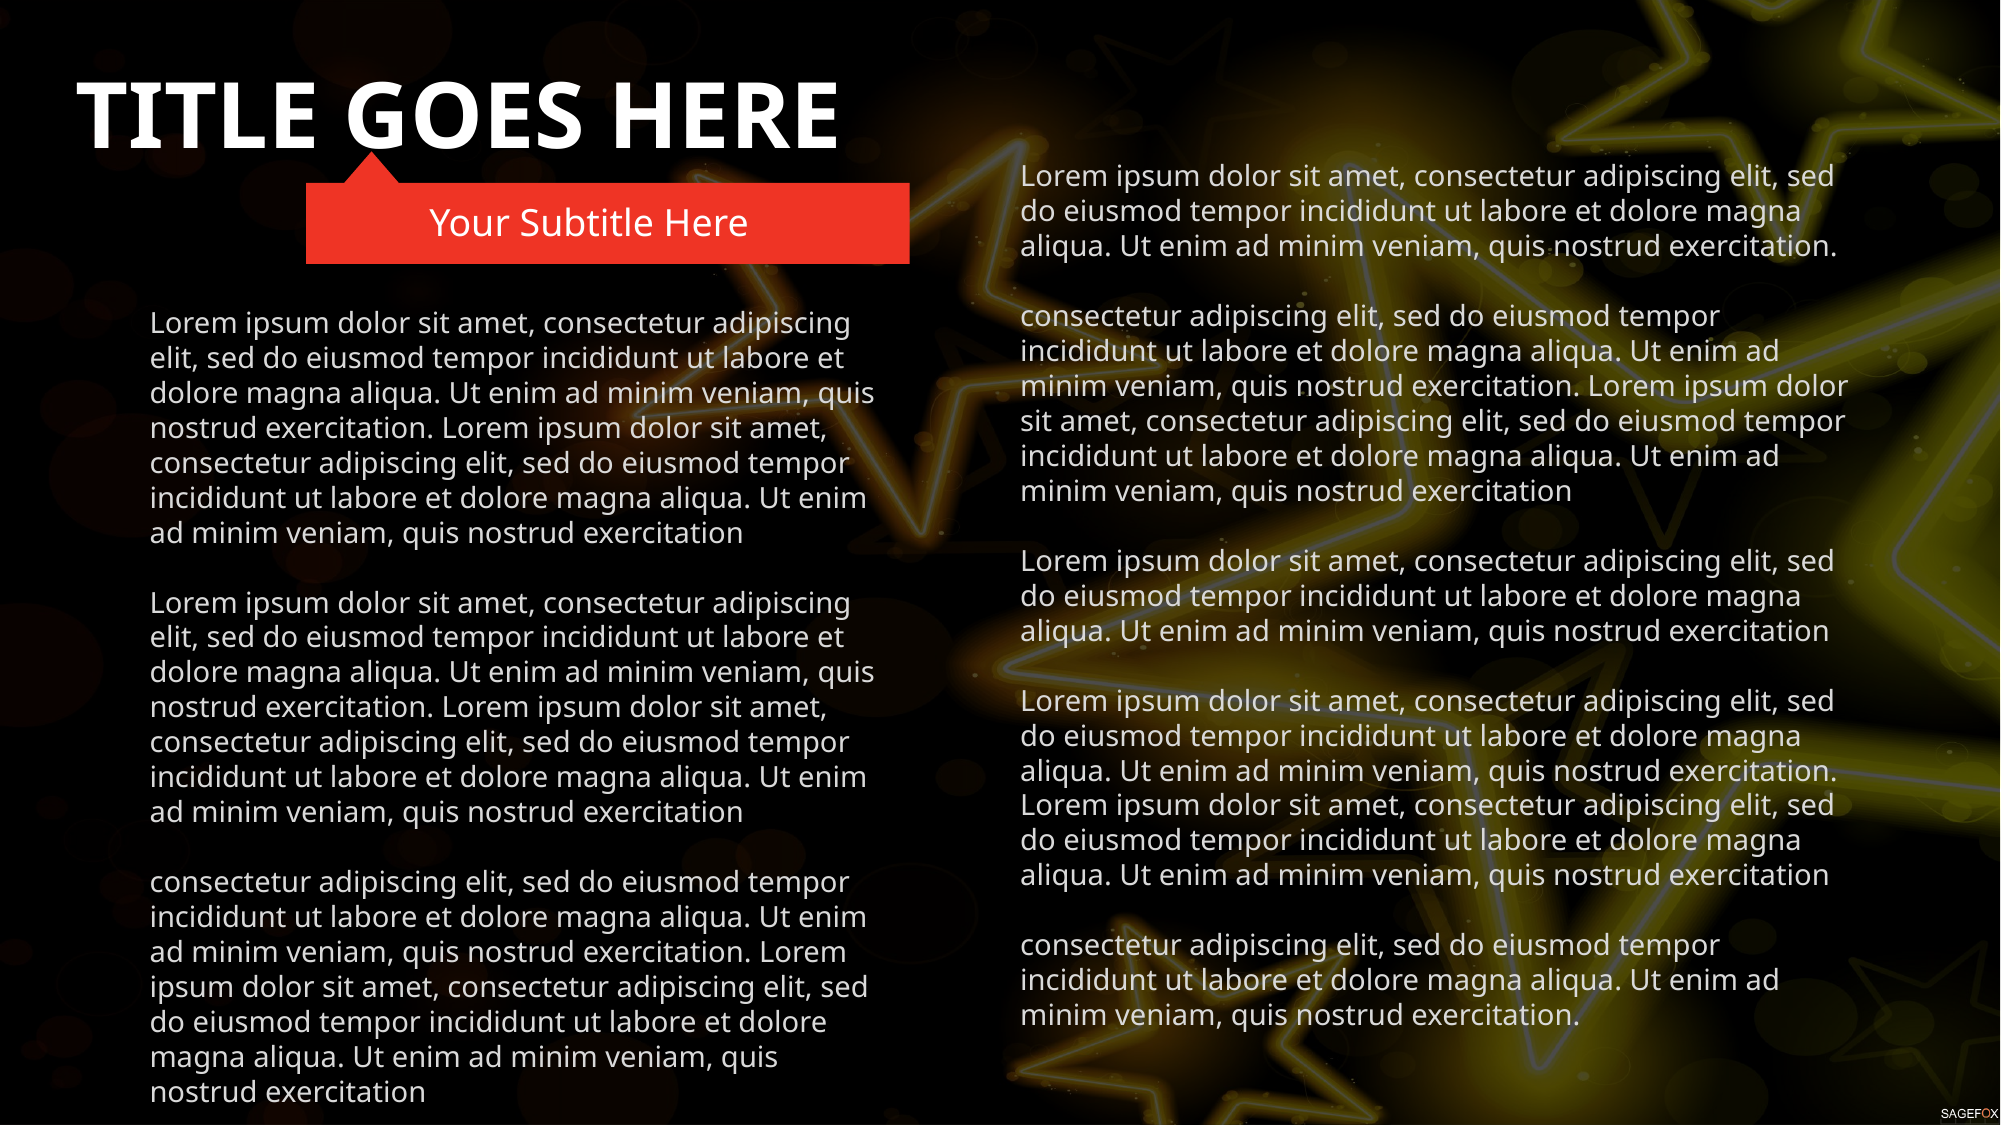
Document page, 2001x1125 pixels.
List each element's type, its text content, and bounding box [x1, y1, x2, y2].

text_box TITLE GOES HERE [60, 49, 965, 175]
picture [0, 0, 2001, 1125]
text_box Lorem ipsum dolor sit amet, consectetur adipiscing elit, sed do eiusmod tempor incididunt ut labore et dolore magna aliqua. Ut enim ad minim veniam, quis nostrud exercitation. Lorem ipsum dolor sit amet, consectetur adipiscing elit, sed do eiusmod tempor incididunt ut labore et dolore magna aliqua. Ut enim ad minim veniam, quis nostrud exercitation Lorem ipsum dolor sit amet, consectetur adipiscing elit, sed do eiusmod tempor incididunt ut labore et dolore magna aliqua. Ut enim ad minim veniam, quis nostrud exercitation. Lorem ipsum dolor sit amet, consectetur adipiscing elit, sed do eiusmod tempor incididunt ut labore et dolore magna aliqua. Ut enim ad minim veniam, quis nostrud exercitation consectetur adipiscing elit, sed do eiusmod tempor incididunt ut labore et dolore magna aliqua. Ut enim ad minim veniam, quis nostrud exercitation. Lorem ipsum dolor sit amet, consectetur adipiscing elit, sed do eiusmod tempor incididunt ut labore et dolore magna aliqua. Ut enim ad minim veniam, quis nostrud exercitation [134, 296, 897, 1125]
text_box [306, 151, 910, 264]
text_box Lorem ipsum dolor sit amet, consectetur adipiscing elit, sed do eiusmod tempor incididunt ut labore et dolore magna aliqua. Ut enim ad minim veniam, quis nostrud exercitation. consectetur adipiscing elit, sed do eiusmod tempor incididunt ut labore et dolore magna aliqua. Ut enim ad minim veniam, quis nostrud exercitation. Lorem ipsum dolor sit amet, consectetur adipiscing elit, sed do eiusmod tempor incididunt ut labore et dolore magna aliqua. Ut enim ad minim veniam, quis nostrud exercitation Lorem ipsum dolor sit amet, consectetur adipiscing elit, sed do eiusmod tempor incididunt ut labore et dolore magna aliqua. Ut enim ad minim veniam, quis nostrud exercitation Lorem ipsum dolor sit amet, consectetur adipiscing elit, sed do eiusmod tempor incididunt ut labore et dolore magna aliqua. Ut enim ad minim veniam, quis nostrud exercitation. Lorem ipsum dolor sit amet, consectetur adipiscing elit, sed do eiusmod tempor incididunt ut labore et dolore magna aliqua. Ut enim ad minim veniam, quis nostrud exercitation consectetur adipiscing elit, sed do eiusmod tempor incididunt ut labore et dolore magna aliqua. Ut enim ad minim veniam, quis nostrud exercitation. [1005, 150, 1876, 1039]
